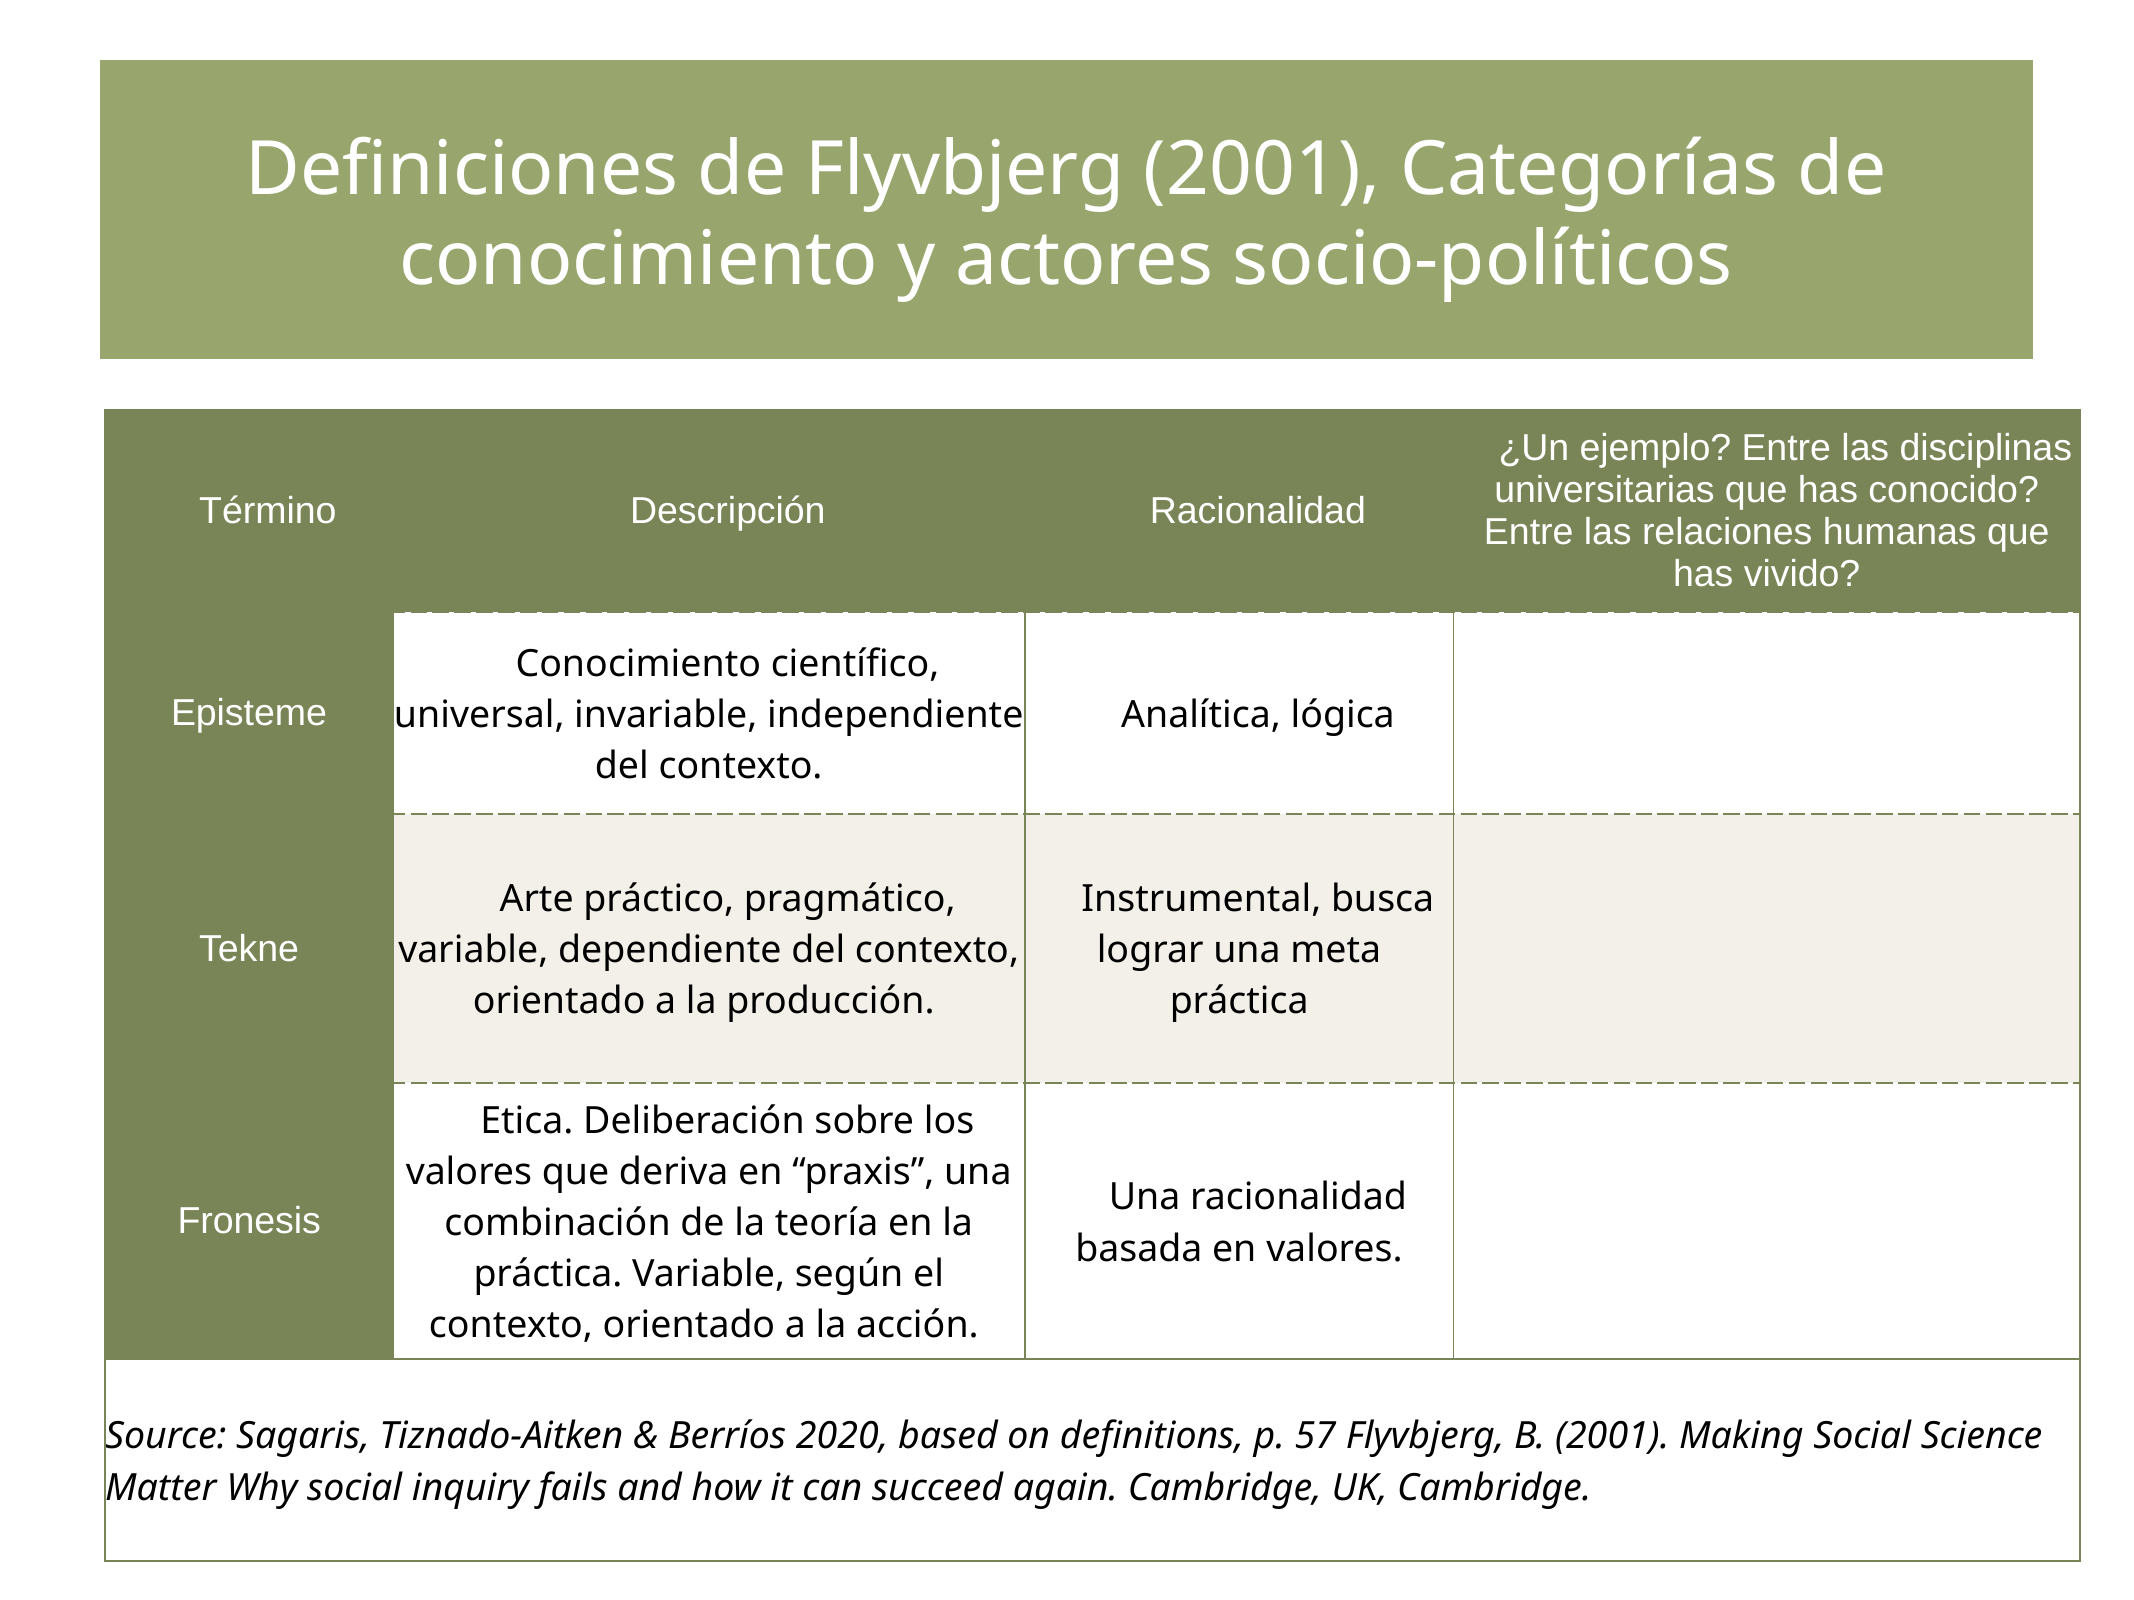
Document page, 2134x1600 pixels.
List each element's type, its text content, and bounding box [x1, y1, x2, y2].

table_cell Analítica, lógica [1026, 612, 1453, 814]
table_cell Episteme [106, 612, 392, 814]
table_cell [1454, 814, 2079, 1083]
table_cell Una racionalidad basada en valores. [1026, 1083, 1453, 1358]
table_cell Instrumental, busca lograr una meta práctica [1026, 814, 1453, 1083]
table_cell Source: Sagaris, Tiznado-Aitken & Berríos 2020, based on definitions, p. 57 Flyvbjerg, B. (2001). Making Social Science Matter Why social inquiry fails and how it can succeed again. Cambridge, UK, Cambridge. [106, 1360, 2079, 1560]
table_cell [1454, 612, 2079, 814]
table_cell Fronesis [106, 1083, 392, 1358]
table_cell Etica. Deliberación sobre los valores que deriva en “praxis”, una combinación de la teoría en la práctica. Variable, según el contexto, orientado a la acción. [394, 1083, 1024, 1358]
table_cell Tekne [106, 814, 392, 1083]
table_header ¿Un ejemplo? Entre las disciplinas universitarias que has conocido? Entre las relaciones humanas que has vivido? [1454, 411, 2079, 612]
table_header Racionalidad [1026, 411, 1453, 612]
table_header Descripción [394, 411, 1024, 612]
title Definiciones de Flyvbjerg (2001), Categorías de conocimiento y actores socio-políticos [96, 56, 2037, 364]
table_cell [1454, 1083, 2079, 1358]
table_cell Conocimiento científico, universal, invariable, independiente del contexto. [394, 612, 1024, 814]
table_header Término [106, 411, 392, 612]
table_cell Arte práctico, pragmático, variable, dependiente del contexto, orientado a la producción. [394, 814, 1024, 1083]
